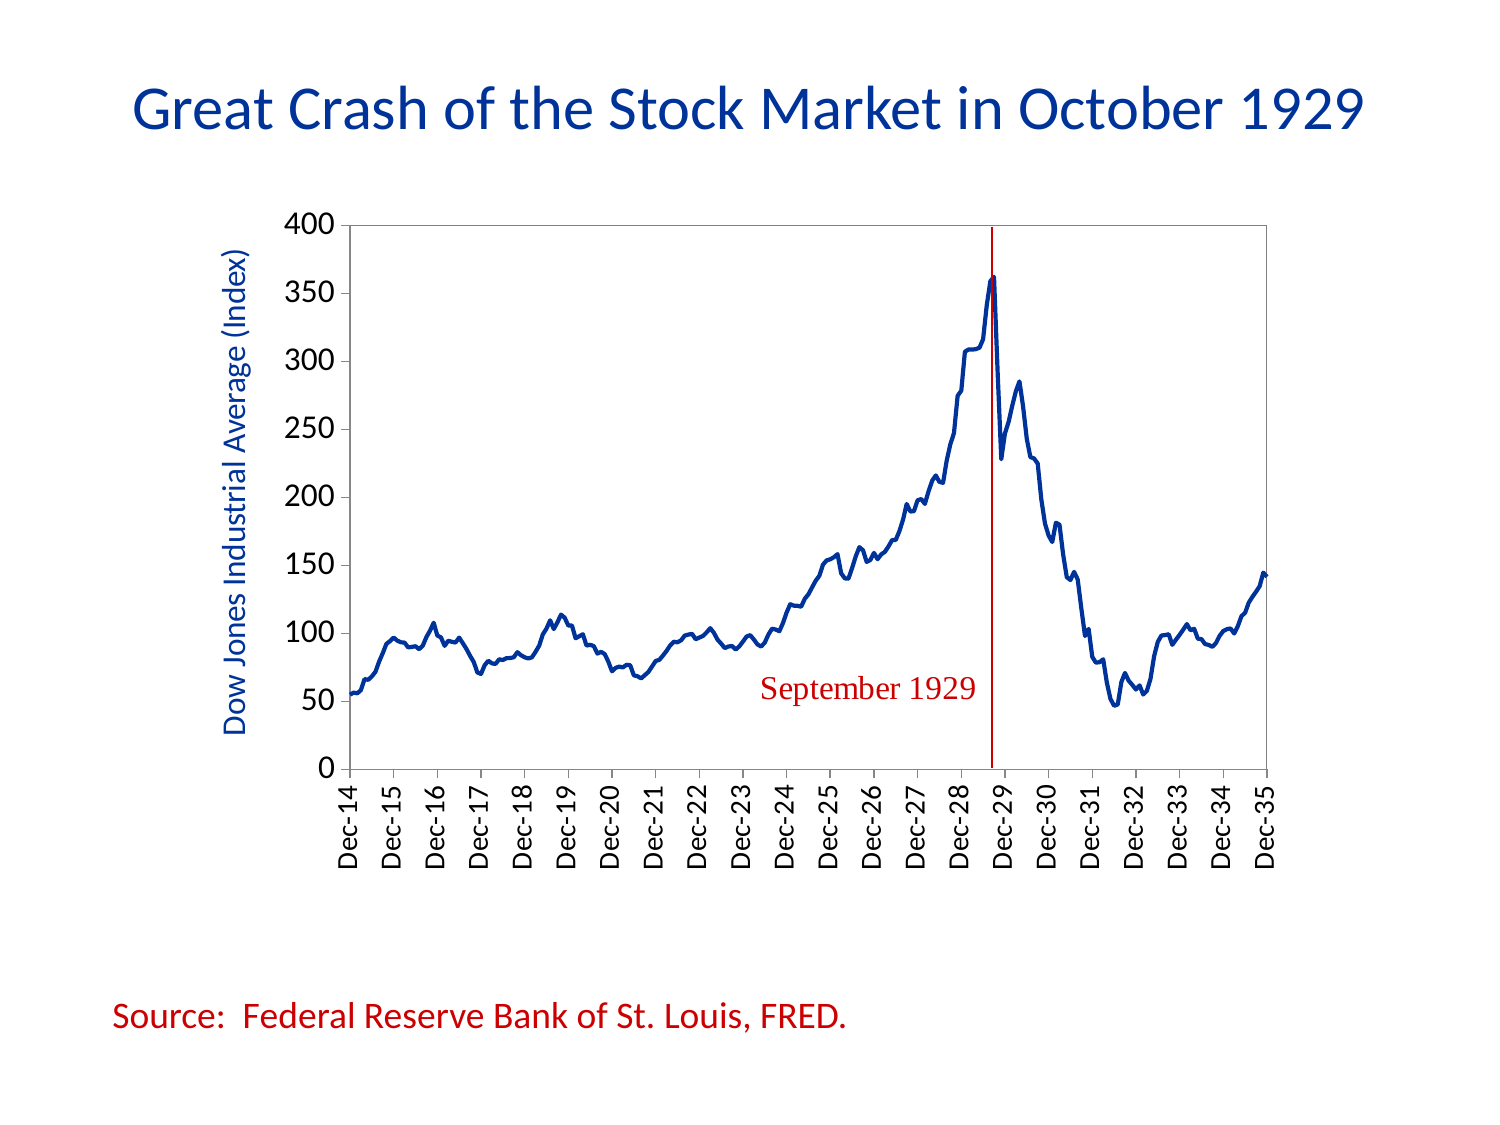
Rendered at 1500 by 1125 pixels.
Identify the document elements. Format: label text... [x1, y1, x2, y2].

text_box Source: Federal Reserve Bank of St. Louis, FRED. [97, 983, 1403, 1044]
chart [209, 194, 1291, 886]
text_box Great Crash of the Stock Market in October 1929 [104, 60, 1395, 150]
